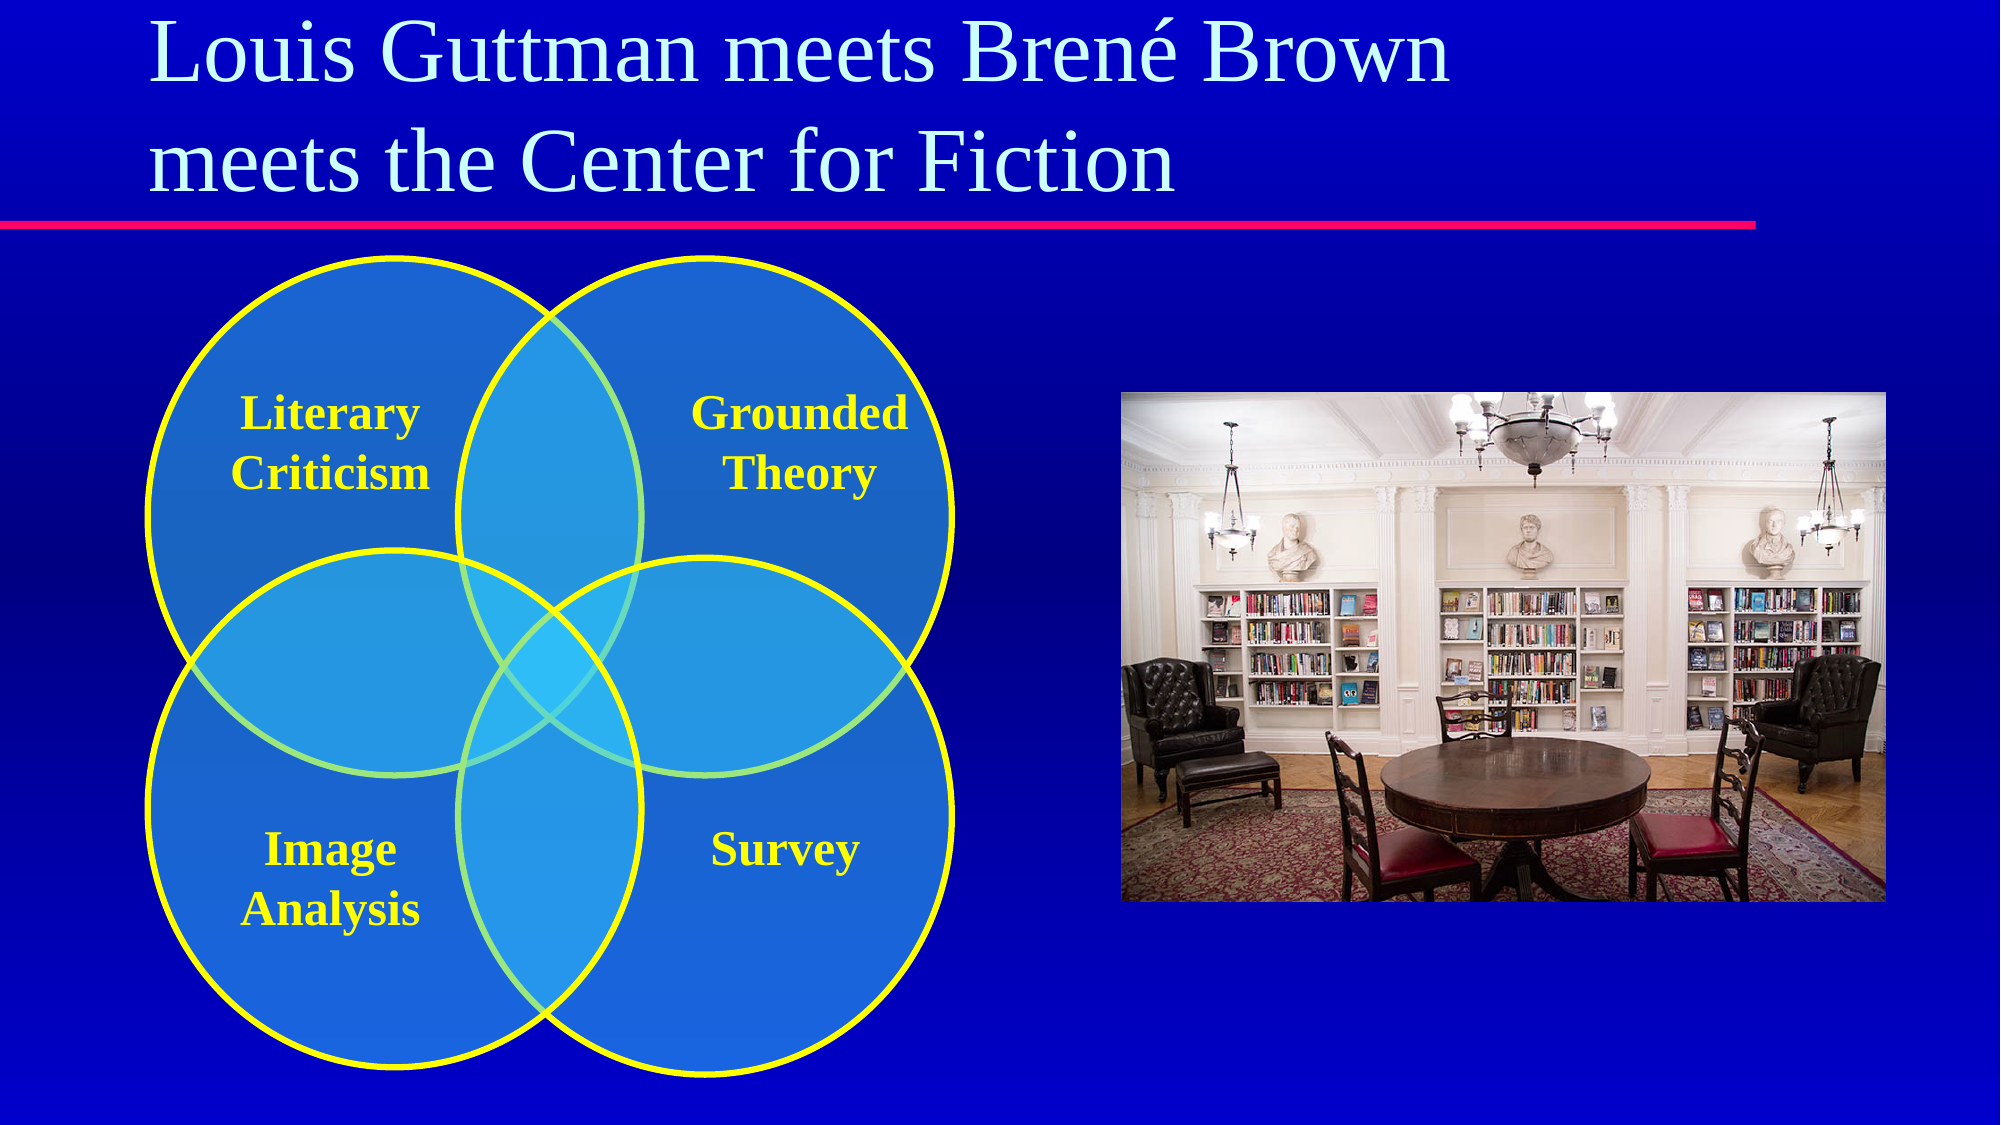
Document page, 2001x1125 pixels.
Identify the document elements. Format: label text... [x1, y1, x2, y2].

text_box Grounded Theory [657, 372, 942, 508]
text_box [147, 550, 642, 1068]
text_box [458, 258, 952, 666]
text_box [546, 557, 952, 1075]
picture [1120, 391, 1886, 902]
text_box Image Analysis [202, 807, 459, 943]
text_box [147, 258, 549, 662]
text_box Survey [657, 807, 914, 883]
text_box Literary Criticism [202, 372, 459, 508]
title Louis Guttman meets Brené Brown meets the Center for Fiction [132, 36, 1886, 218]
